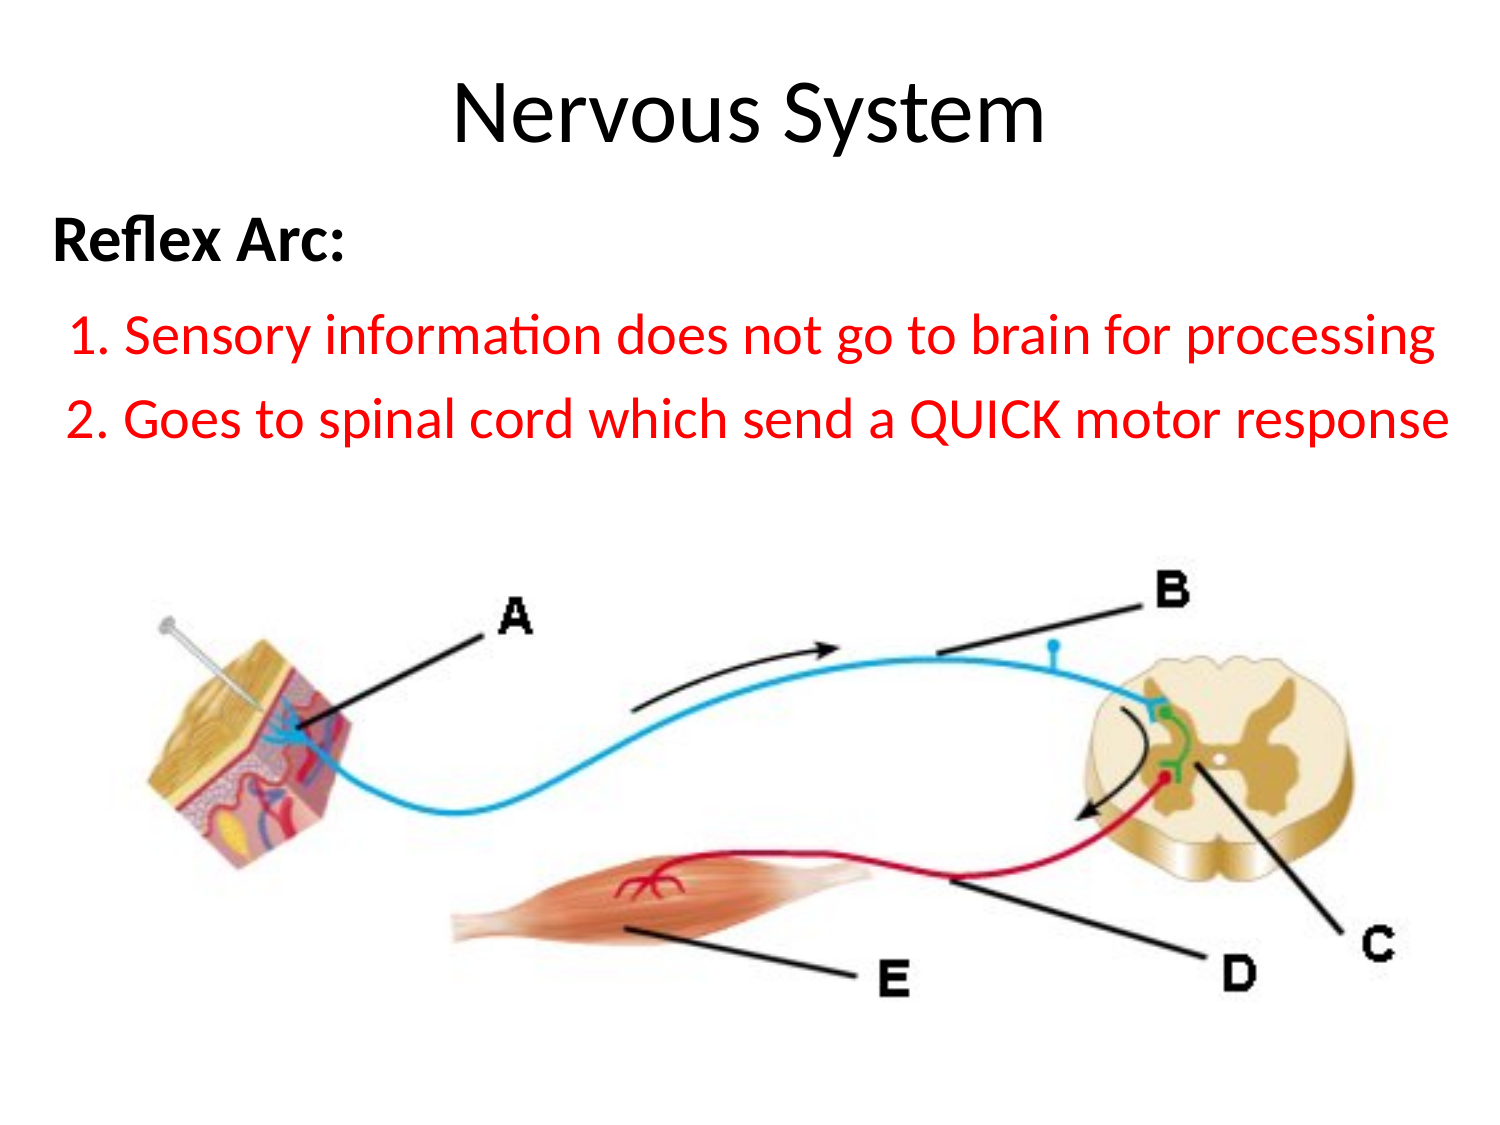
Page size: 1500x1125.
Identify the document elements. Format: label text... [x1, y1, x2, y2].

title Nervous System [75, 12, 1425, 187]
picture [24, 554, 1465, 1036]
list Reflex Arc: 1. Sensory information does not go to brain for processing 2. Goes to spinal cord which send a QUICK motor response [37, 187, 1475, 563]
